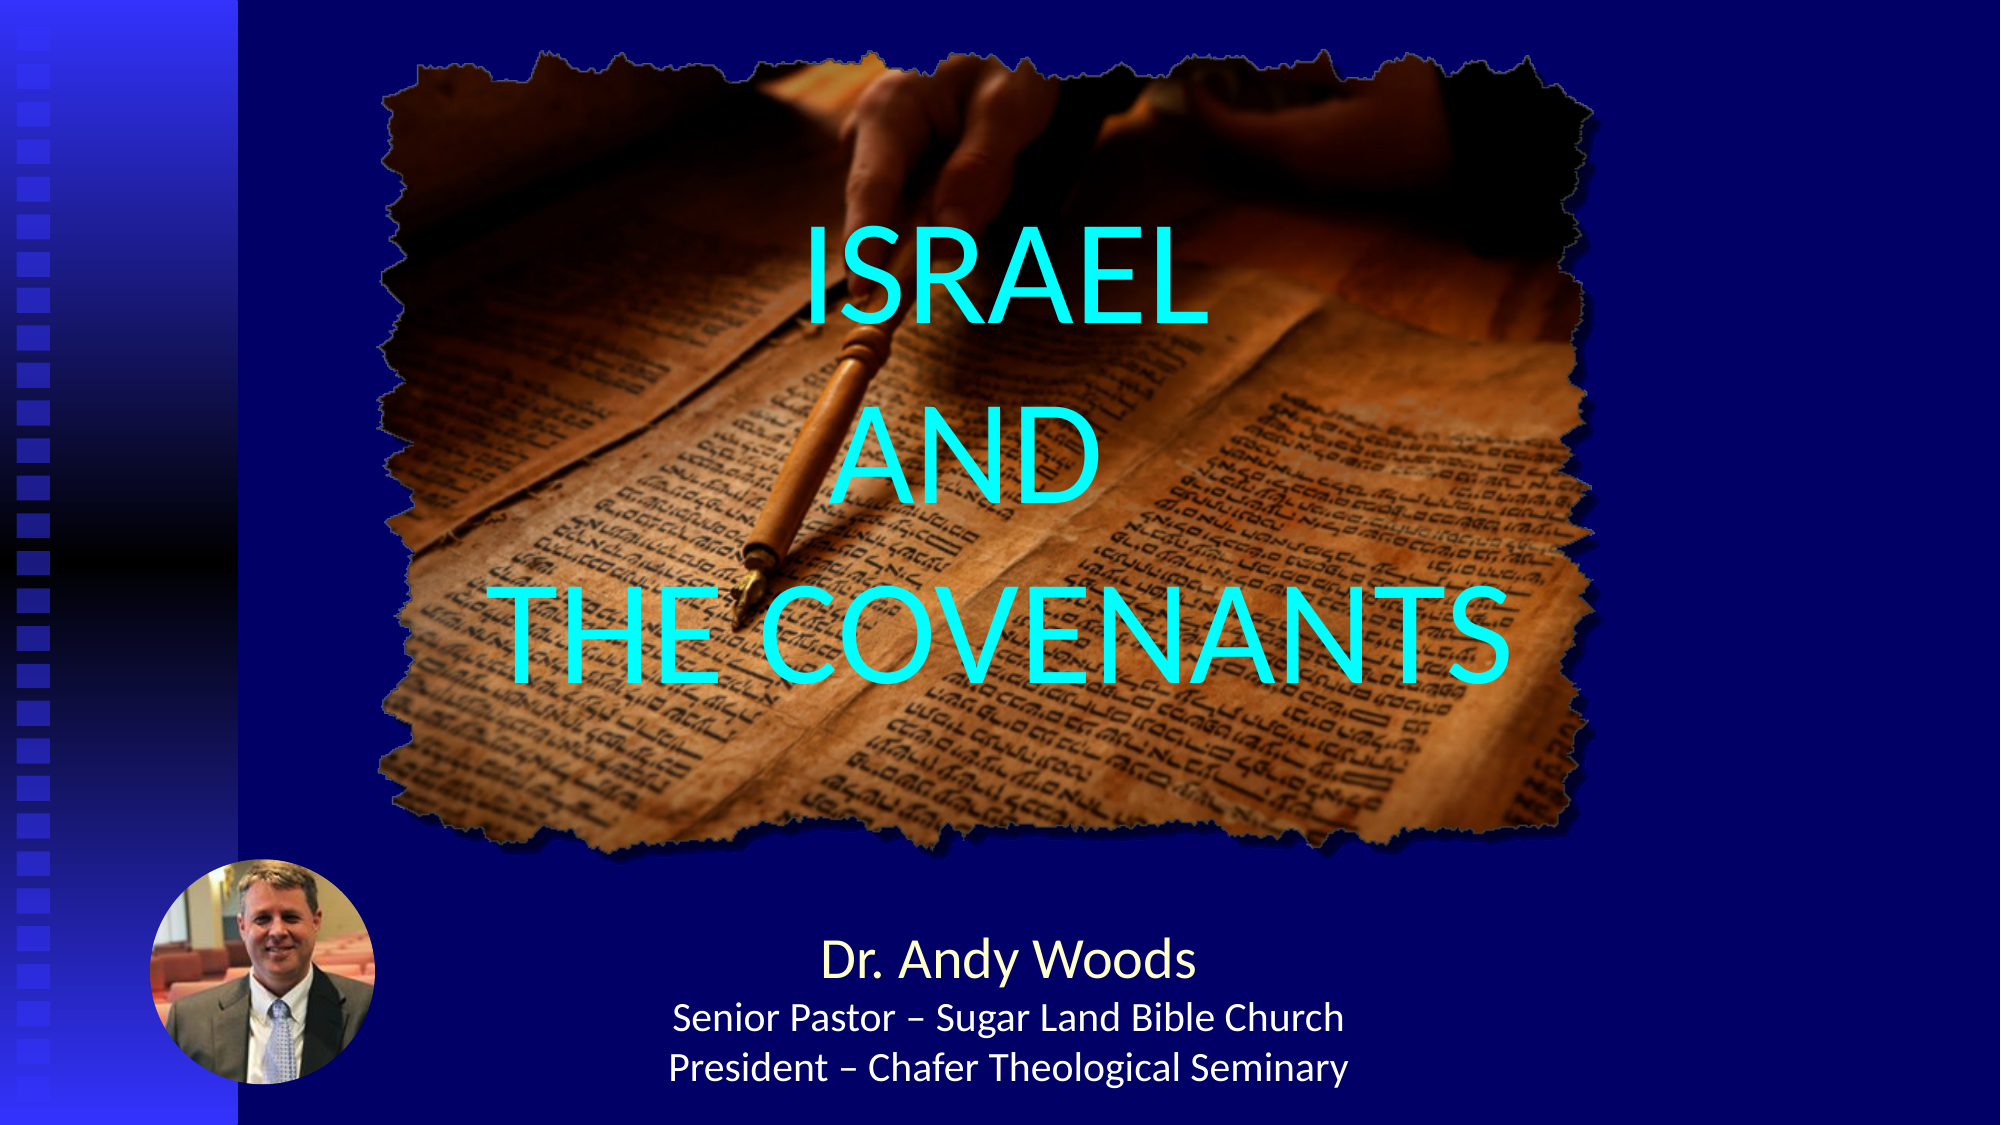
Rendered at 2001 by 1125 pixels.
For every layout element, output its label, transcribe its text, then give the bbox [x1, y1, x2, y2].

picture [149, 37, 1631, 1085]
subtitle Dr. Andy Woods Senior Pastor – Sugar Land Bible Church President – Chafer Theological Seminary [408, 912, 1609, 1101]
